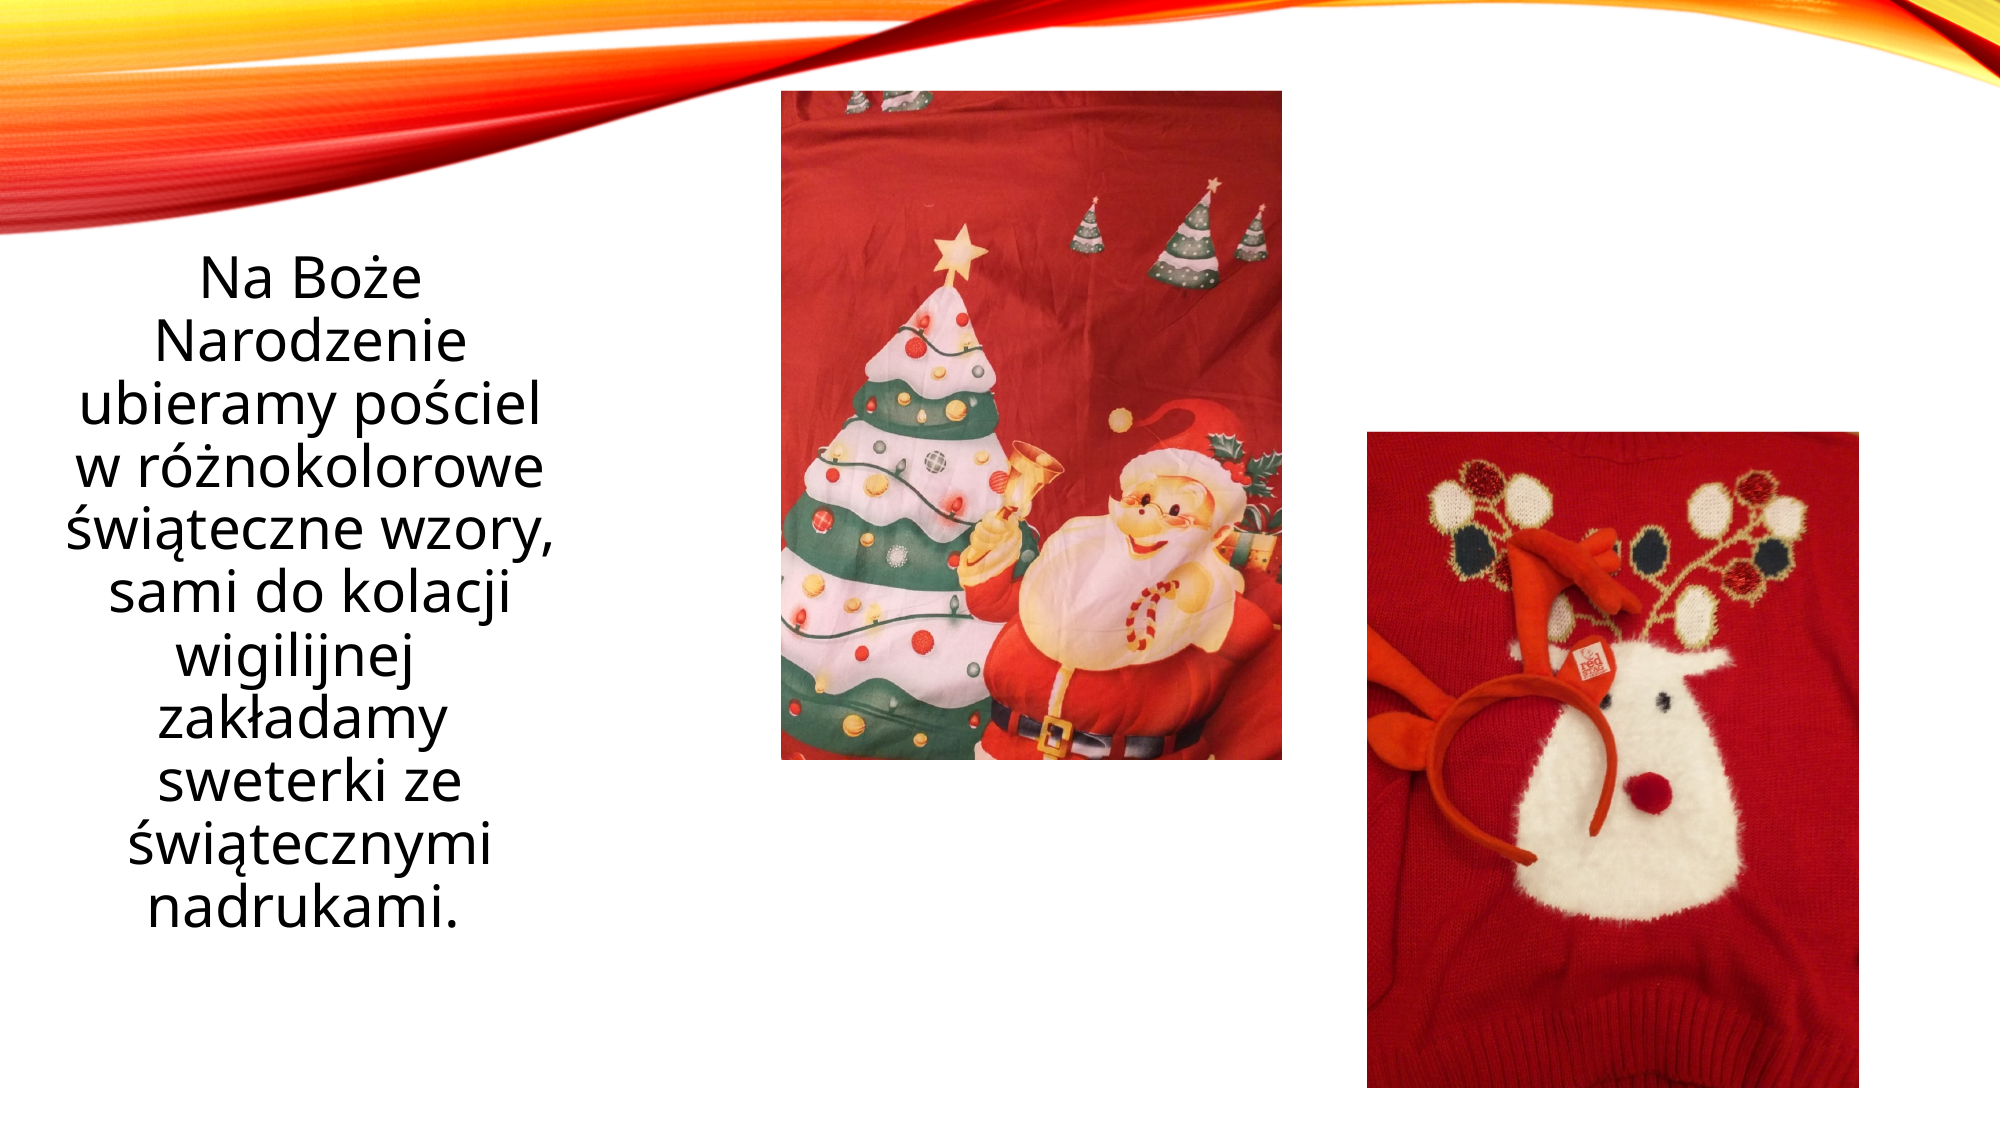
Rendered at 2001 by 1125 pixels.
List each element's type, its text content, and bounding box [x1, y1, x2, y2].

list Na Boże Narodzenie ubieramy pościel w różnokolorowe świąteczne wzory, sami do kolacji wigilijnej zakładamy sweterki ze świątecznymi nadrukami. [36, 240, 585, 1125]
picture [0, 0, 2000, 1087]
